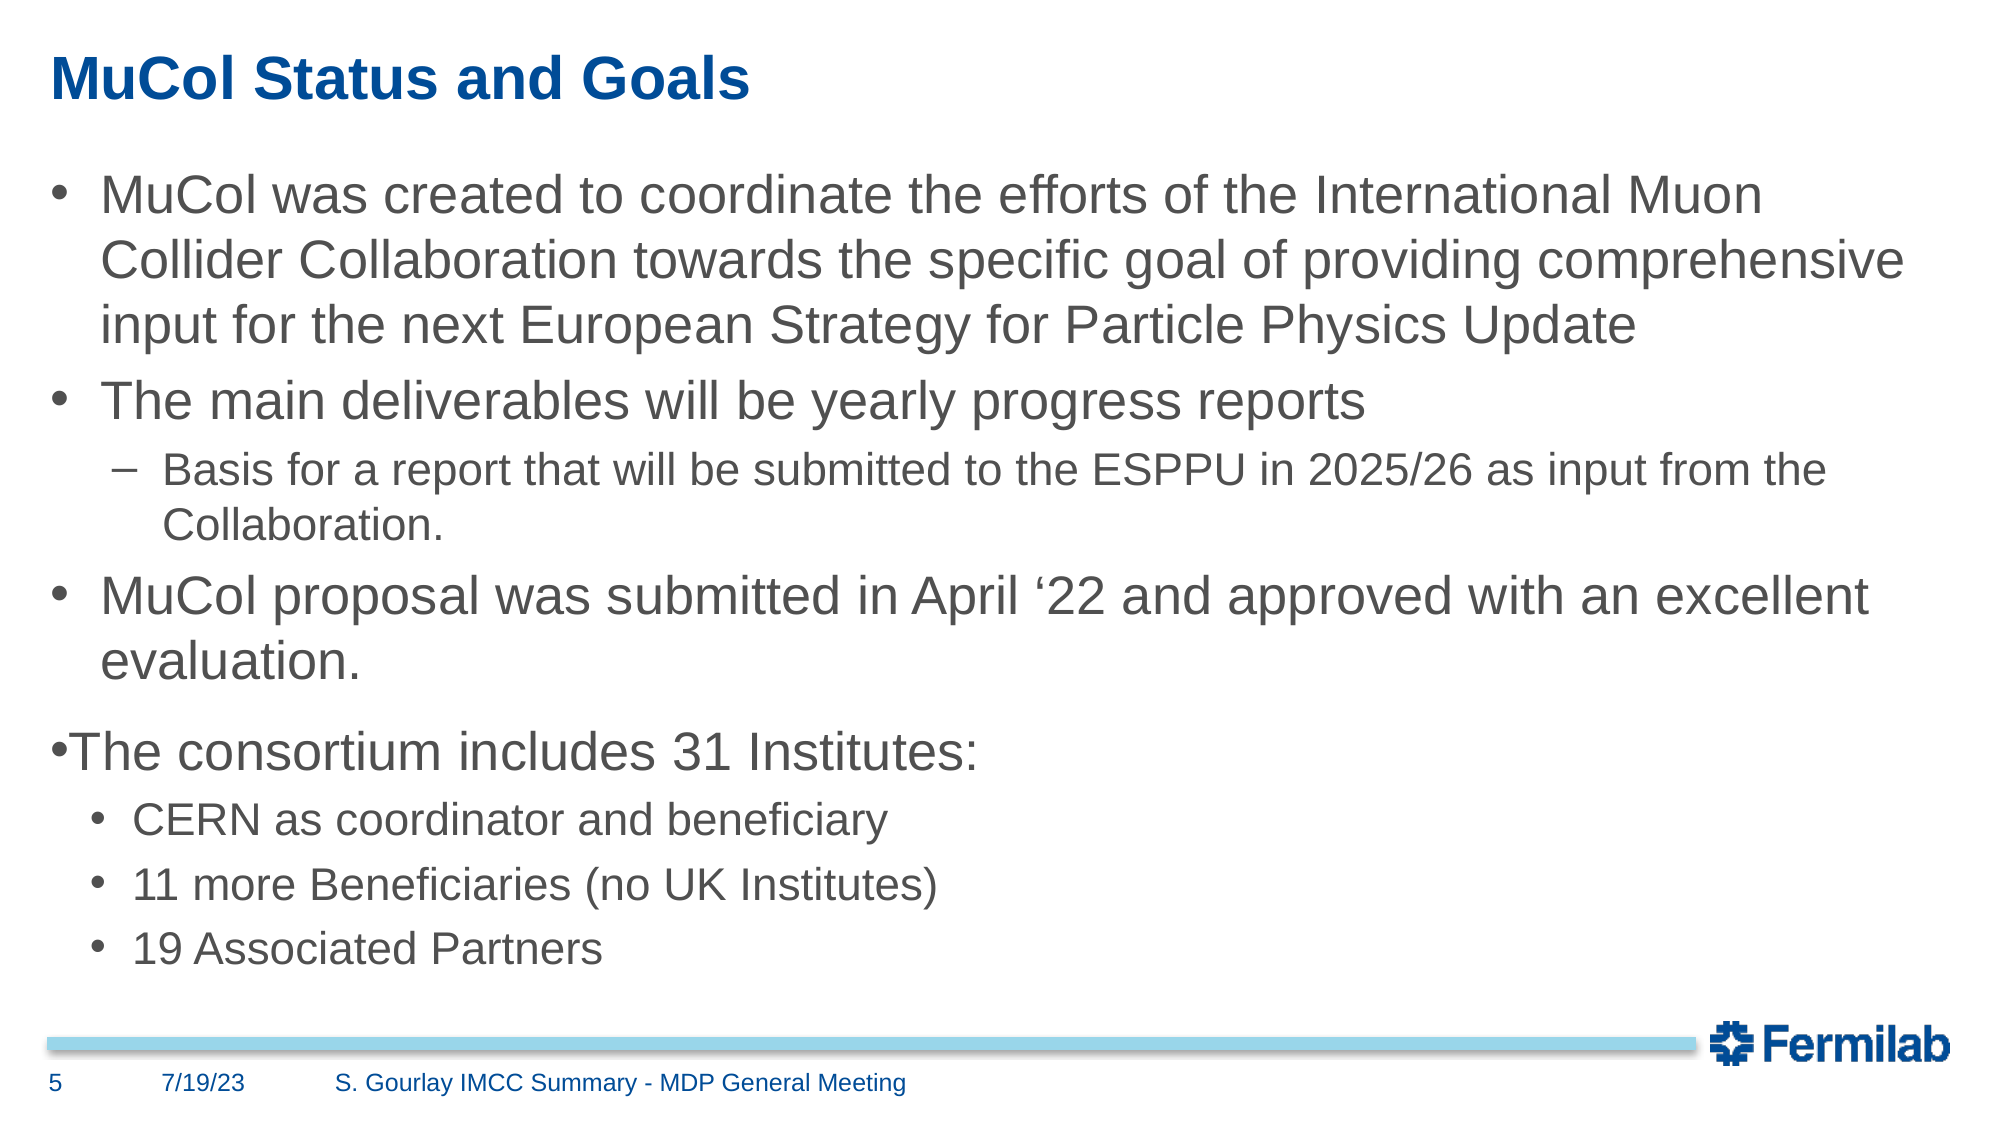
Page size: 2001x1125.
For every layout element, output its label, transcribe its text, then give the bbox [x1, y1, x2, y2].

title MuCol Status and Goals [50, 41, 1950, 112]
slide_number 5 [48, 1066, 140, 1106]
footer S. Gourlay IMCC Summary - MDP General Meeting [334, 1066, 1705, 1107]
list MuCol was created to coordinate the efforts of the International Muon Collider Collaboration towards the specific goal of providing comprehensive input for the next European Strategy for Particle Physics Update The main deliverables will be yearly progress reports Basis for a report that will be submitted to the ESPPU in 2025/26 as input from the Collaboration. MuCol proposal was submitted in April ‘22 and approved with an excellent evaluation. The consortium includes 31 Institutes: CERN as coordinator and beneficiary 11 more Beneficiaries (no UK Institutes) 19 Associated Partners [50, 159, 1947, 990]
picture [1710, 1021, 1950, 1066]
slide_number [161, 1066, 309, 1107]
